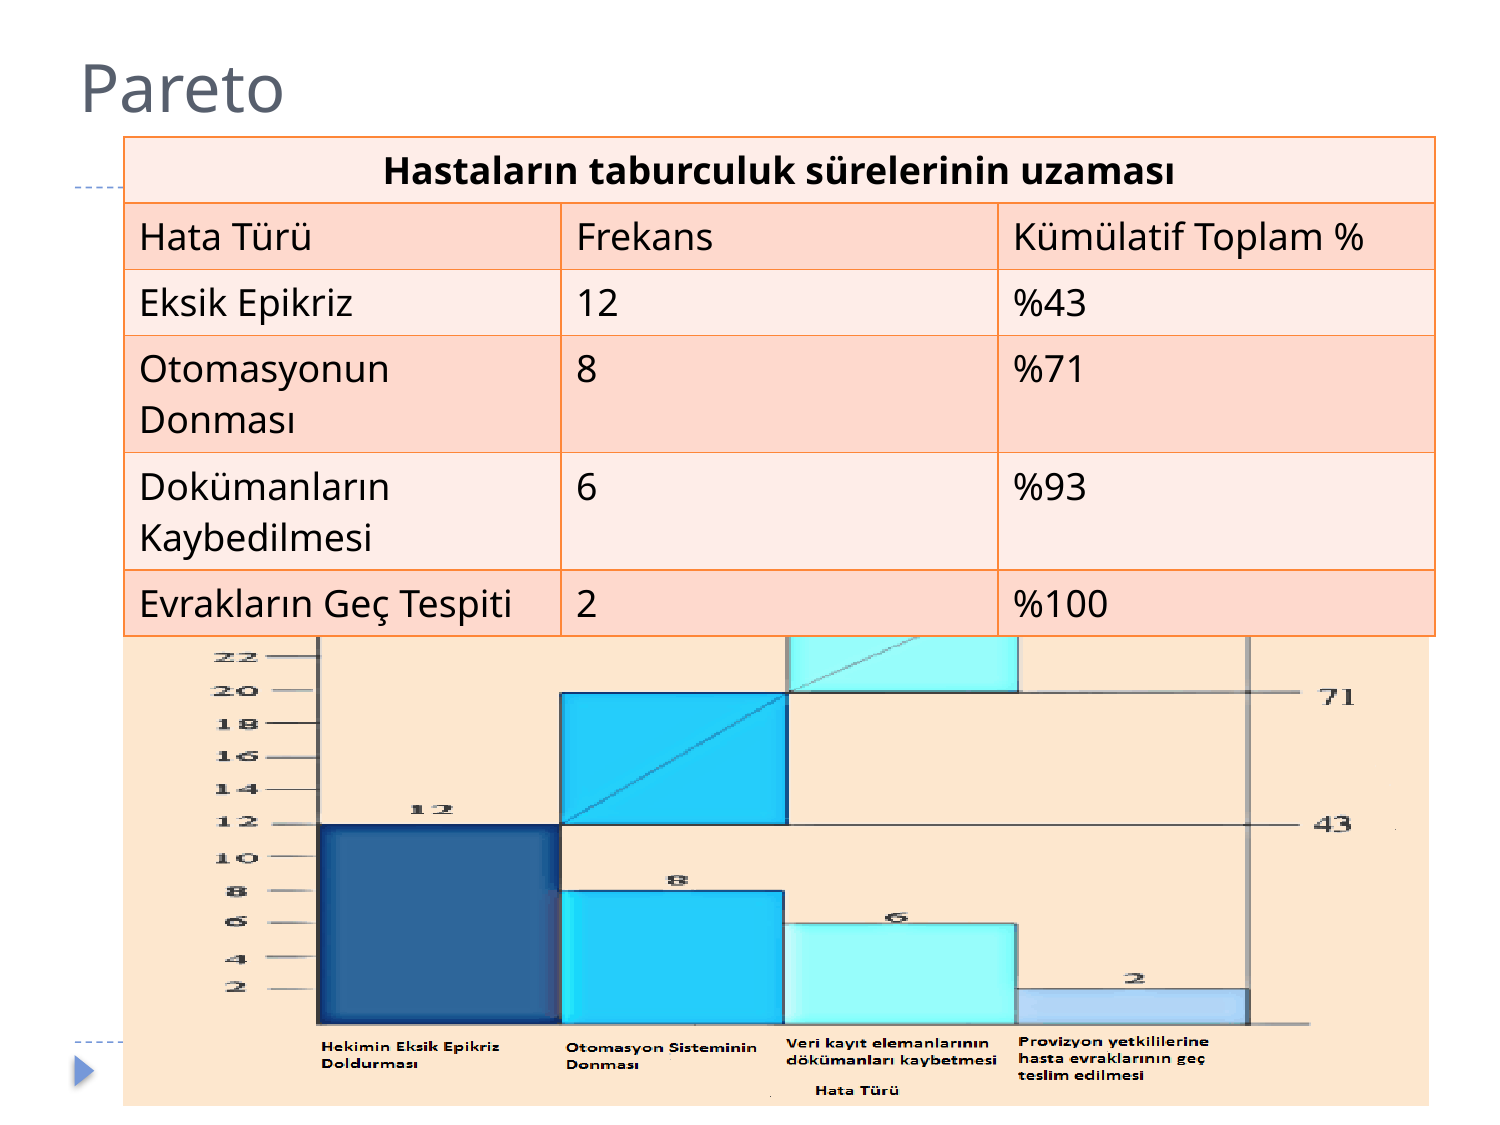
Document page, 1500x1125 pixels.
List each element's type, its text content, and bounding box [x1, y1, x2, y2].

table_cell %43 [999, 270, 1434, 335]
table_cell %71 [999, 336, 1434, 452]
table_cell 12 [562, 270, 997, 335]
table_cell %93 [999, 453, 1434, 543]
table_cell Dokümanların Kaybedilmesi [125, 453, 560, 538]
table_cell Frekans [562, 204, 997, 269]
table_cell Hata Türü [125, 204, 560, 269]
table_cell 8 [562, 336, 997, 452]
table_cell Otomasyonun Donması [125, 336, 560, 452]
table_cell 6 [562, 453, 997, 538]
table_header Hastaların taburculuk sürelerinin uzaması [125, 138, 1434, 202]
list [123, 538, 1430, 1107]
table_cell Kümülatif Toplam % [999, 204, 1434, 269]
table_cell Eksik Epikriz [125, 270, 560, 335]
title Pareto [64, 0, 1415, 133]
